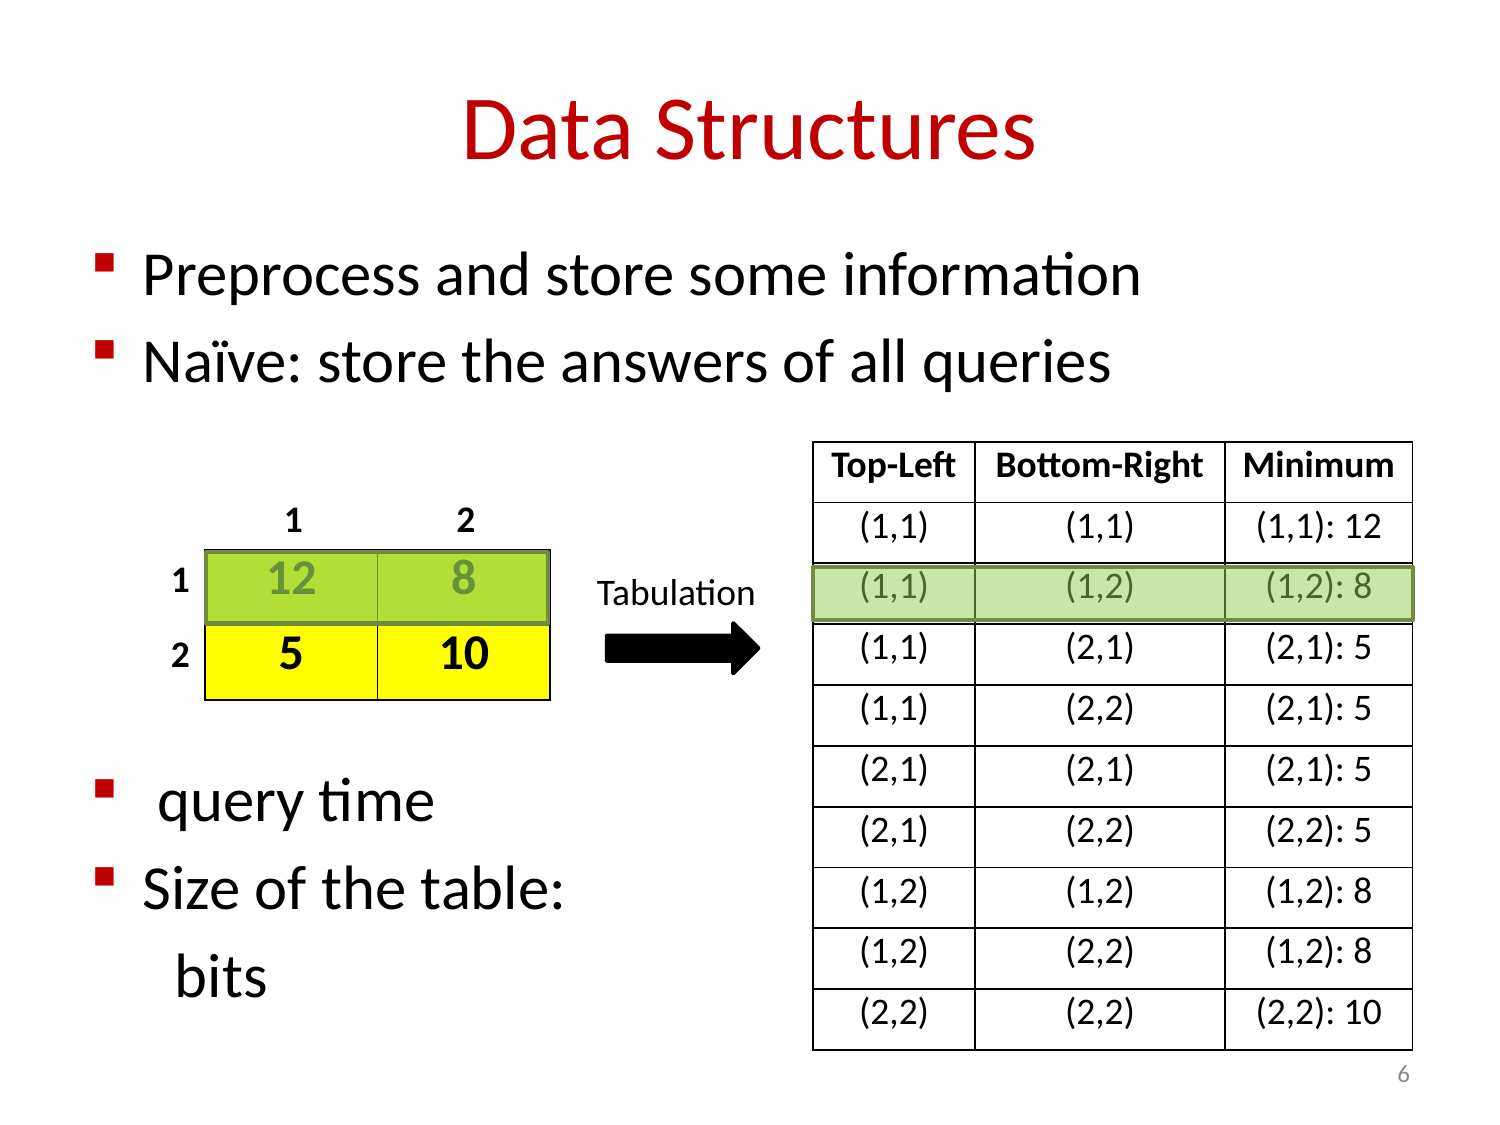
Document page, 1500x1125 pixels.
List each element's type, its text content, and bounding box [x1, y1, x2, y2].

table_cell (1,2) [814, 868, 974, 927]
table_cell (2,2): 5 [1226, 808, 1412, 867]
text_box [581, 560, 805, 674]
table_cell (1,1) [814, 503, 974, 562]
table_cell (2,1): 5 [1226, 747, 1412, 806]
table_cell 5 [218, 626, 377, 699]
table_header 1 [143, 557, 218, 632]
table_cell (1,2) [814, 929, 974, 988]
table_cell (2,1): 5 [1226, 625, 1412, 684]
table_cell (1,2): 8 [1226, 868, 1412, 927]
table_header Top-Left [814, 443, 974, 502]
text_box [811, 565, 1415, 622]
table_header Bottom-Right [976, 443, 1224, 502]
text_box [204, 550, 550, 626]
table_cell (1,1) [976, 503, 1224, 562]
table_cell (1,1) [814, 686, 974, 745]
table_cell (2,1) [814, 747, 974, 806]
table_cell (2,2) [976, 808, 1224, 867]
table_cell (2,1) [814, 808, 974, 867]
table_cell (2,1) [976, 747, 1224, 806]
table_cell 2 [143, 632, 218, 707]
table_cell (2,2) [976, 929, 1224, 988]
table_cell (1,1): 12 [1226, 503, 1412, 562]
table_cell (2,2): 10 [1226, 990, 1412, 1049]
table_cell 10 [378, 626, 549, 699]
table_header Minimum [1226, 443, 1412, 502]
table_header 2 [380, 496, 552, 557]
table_cell (2,2) [976, 990, 1224, 1049]
table_header 1 [207, 496, 380, 550]
table_cell (2,1) [976, 625, 1224, 684]
title Data Structures [75, 45, 1425, 200]
table_cell (1,1) [814, 625, 974, 684]
slide_number 6 [1074, 1042, 1425, 1103]
table_cell (2,2) [814, 990, 974, 1049]
table_cell (1,2): 8 [1226, 929, 1412, 988]
table_cell (2,2) [976, 686, 1224, 745]
table_cell (1,2) [976, 868, 1224, 927]
table_cell (2,1): 5 [1226, 686, 1412, 745]
